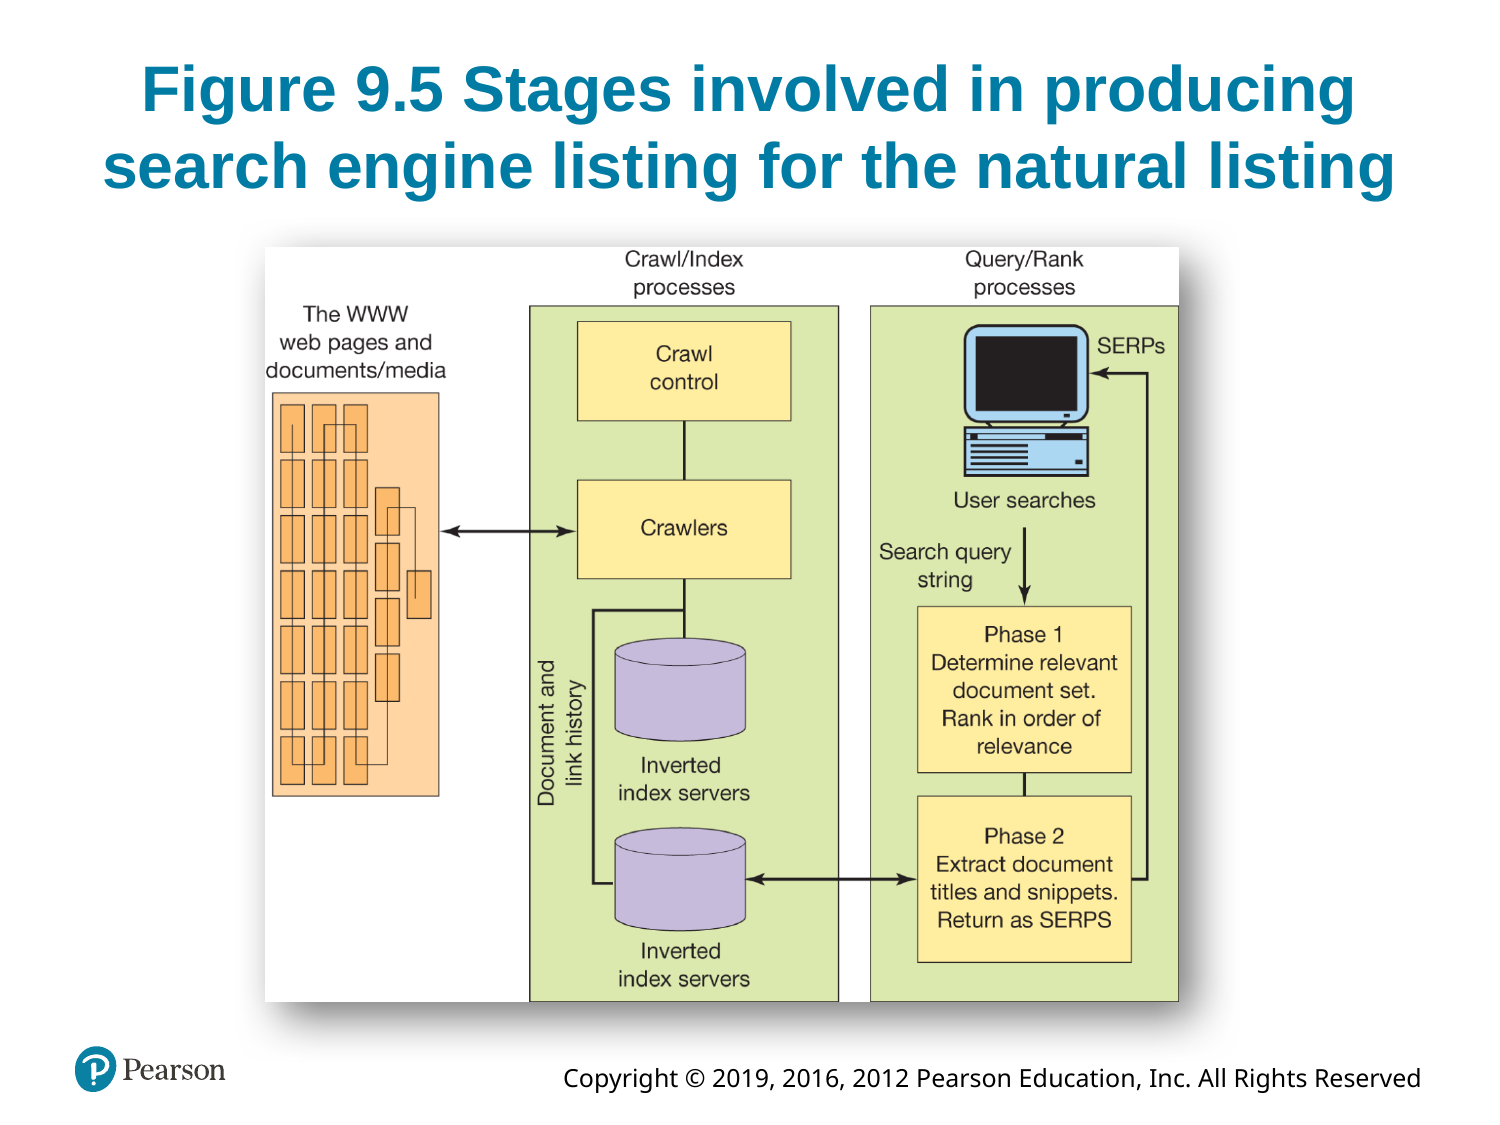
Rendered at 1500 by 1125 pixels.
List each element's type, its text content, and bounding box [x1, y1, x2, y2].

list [265, 246, 1179, 1002]
title Figure 9.5 Stages involved in producing search engine listing for the natural listing [75, 30, 1425, 219]
